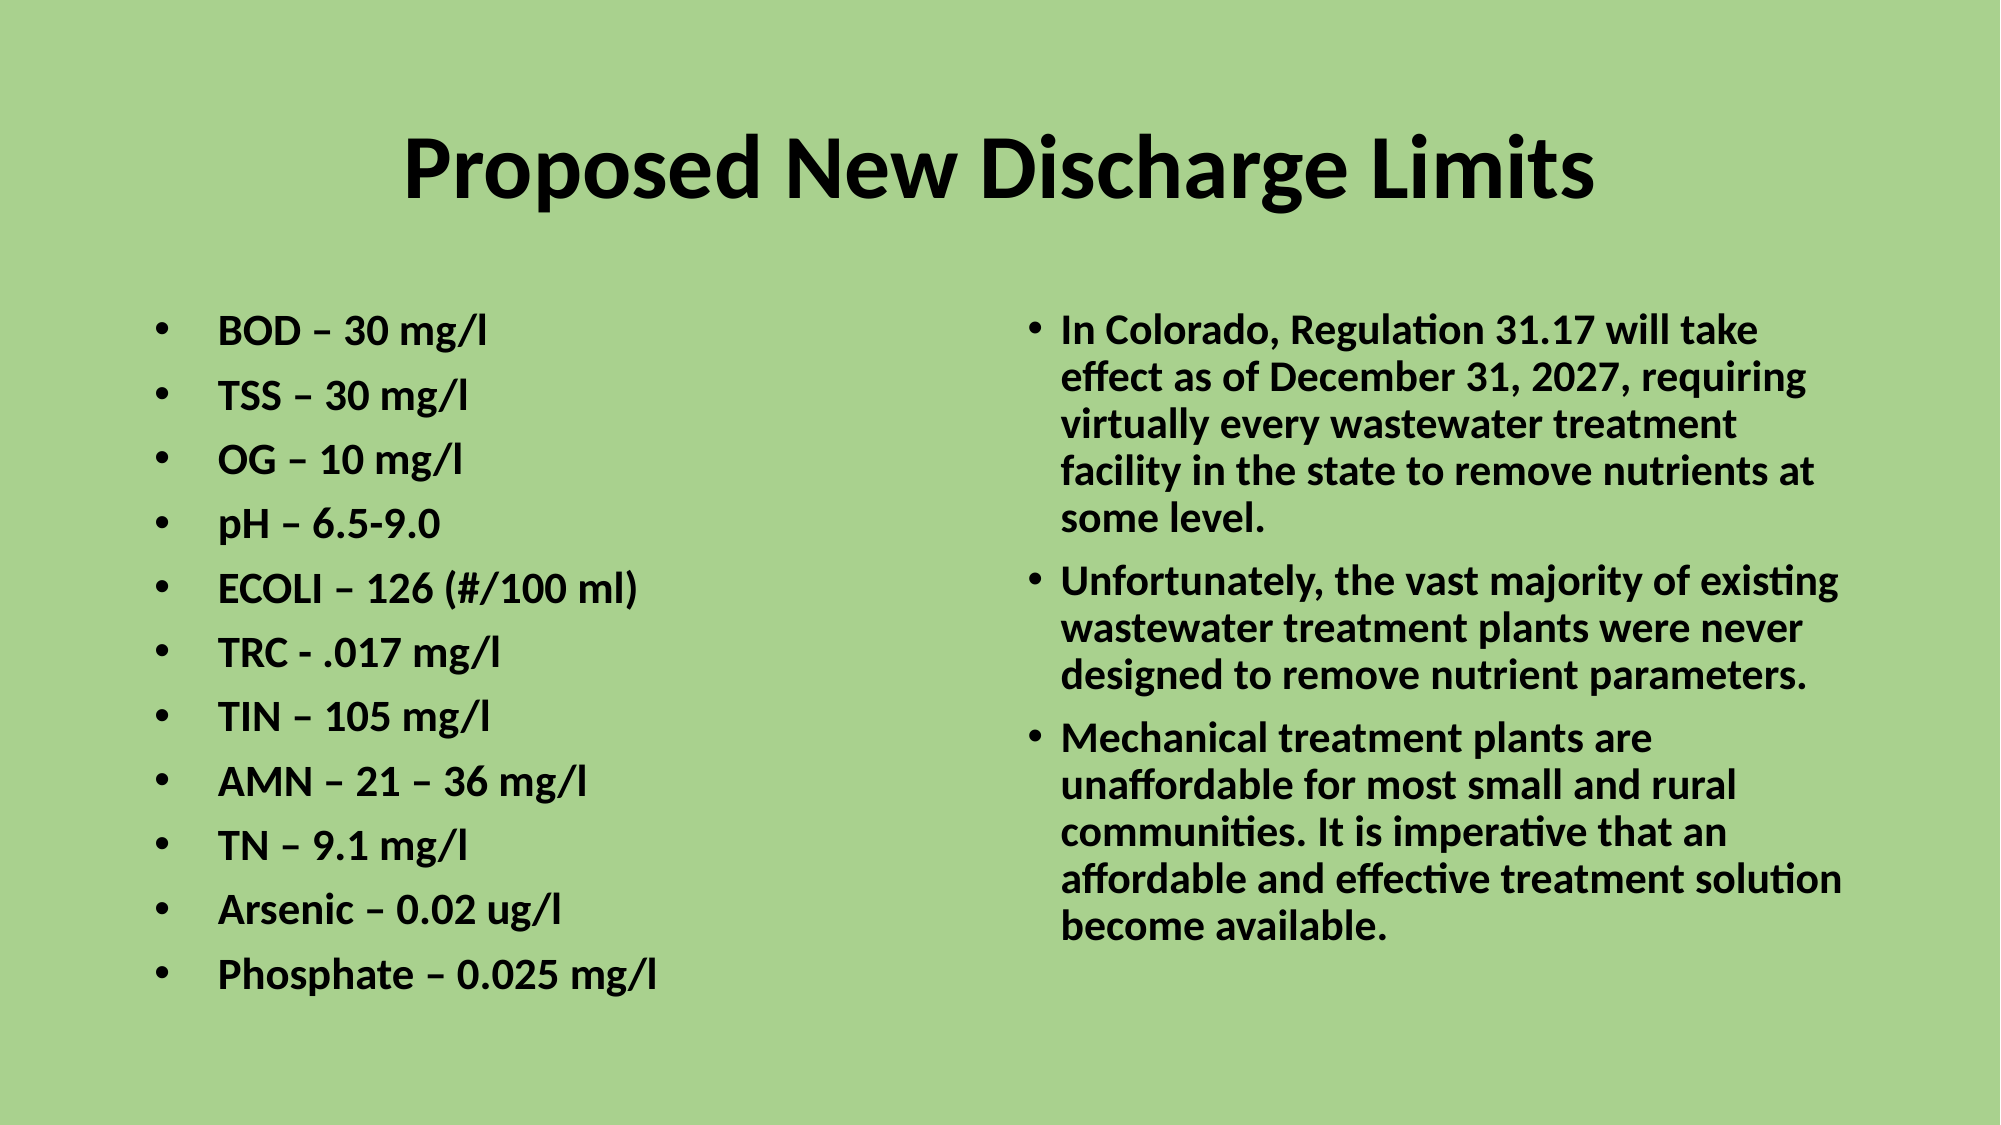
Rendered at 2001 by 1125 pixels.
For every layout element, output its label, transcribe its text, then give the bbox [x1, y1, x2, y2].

list In Colorado, Regulation 31.17 will take effect as of December 31, 2027, requiring virtually every wastewater treatment facility in the state to remove nutrients at some level. Unfortunately, the vast majority of existing wastewater treatment plants were never designed to remove nutrient parameters. Mechanical treatment plants are unaffordable for most small and rural communities. It is imperative that an affordable and effective treatment solution become available. [1012, 299, 1863, 1014]
title Proposed New Discharge Limits [137, 59, 1863, 278]
list BOD – 30 mg/l TSS – 30 mg/l OG – 10 mg/l pH – 6.5-9.0 ECOLI – 126 (#/100 ml) TRC - .017 mg/l TIN – 105 mg/l AMN – 21 – 36 mg/l TN – 9.1 mg/l Arsenic – 0.02 ug/l Phosphate – 0.025 mg/l [137, 299, 988, 1014]
